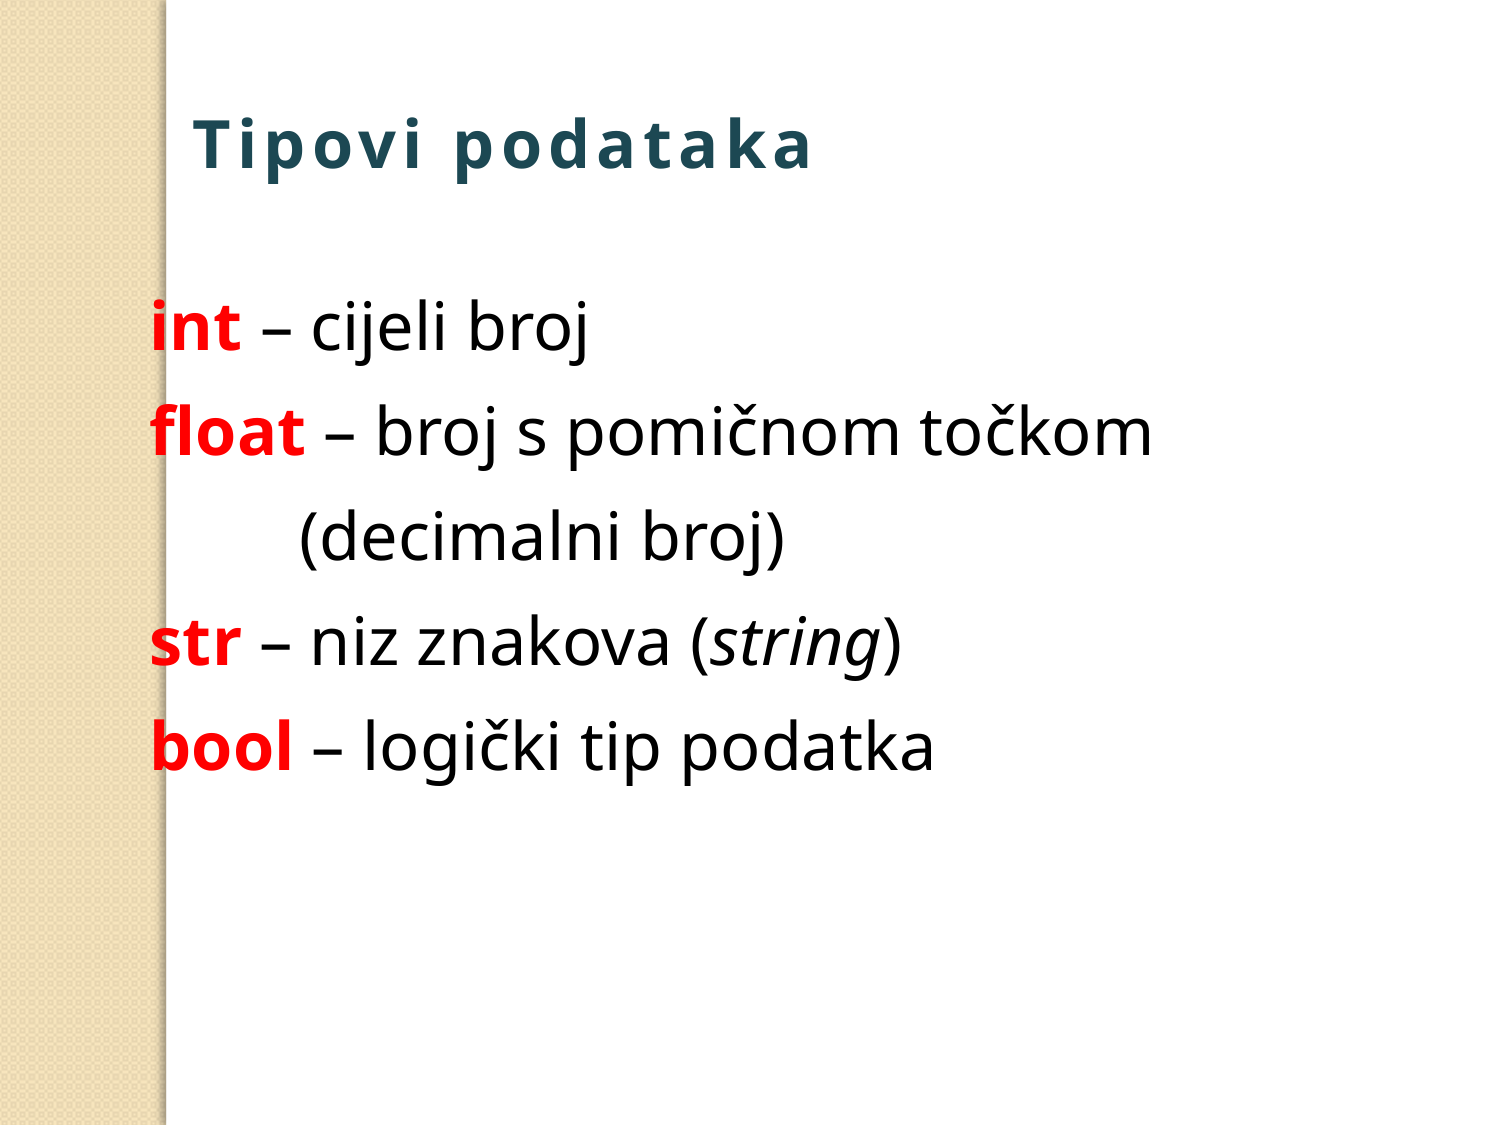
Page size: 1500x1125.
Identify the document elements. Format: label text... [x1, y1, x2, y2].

text_box int – cijeli broj float – broj s pomičnom točkom (decimalni broj) str – niz znakova (string) bool – logički tip podatka [134, 276, 1428, 792]
text_box Tipovi podataka [177, 94, 1360, 190]
